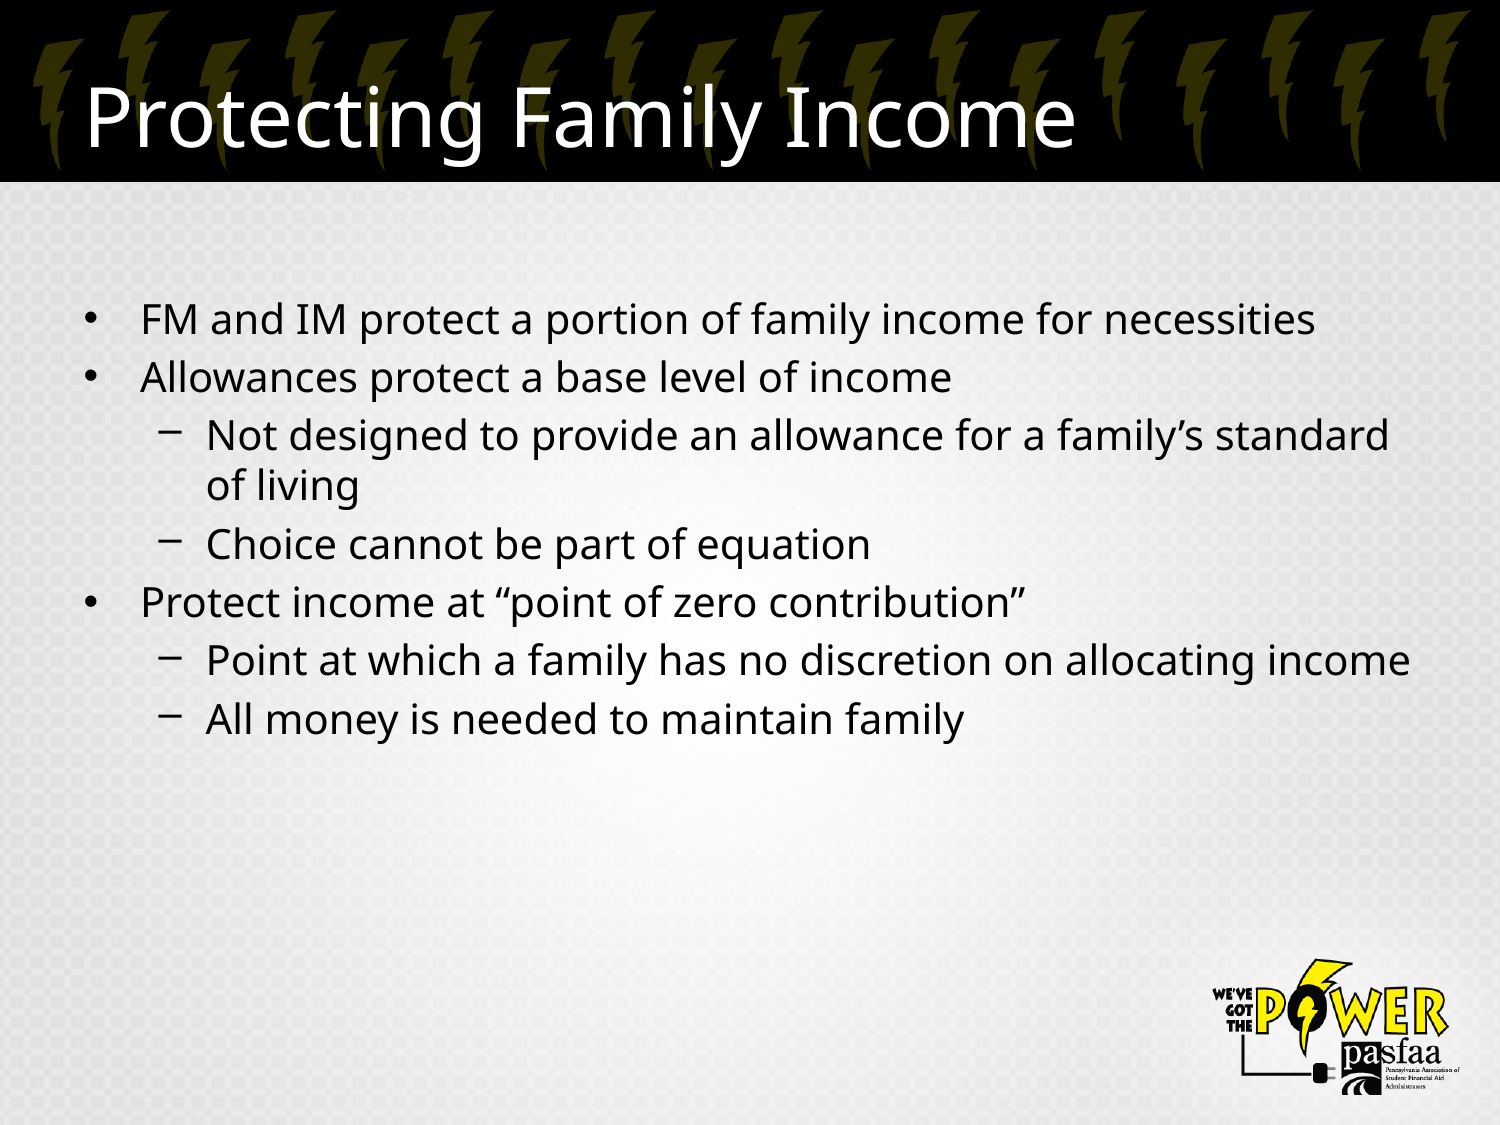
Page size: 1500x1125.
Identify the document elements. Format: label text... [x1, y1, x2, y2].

list FM and IM protect a portion of family income for necessities Allowances protect a base level of income Not designed to provide an allowance for a family’s standard of living Choice cannot be part of equation Protect income at “point of zero contribution” Point at which a family has no discretion on allocating income All money is needed to maintain family [68, 284, 1432, 995]
title Protecting Family Income [68, 50, 1432, 178]
picture [0, 0, 1500, 1125]
